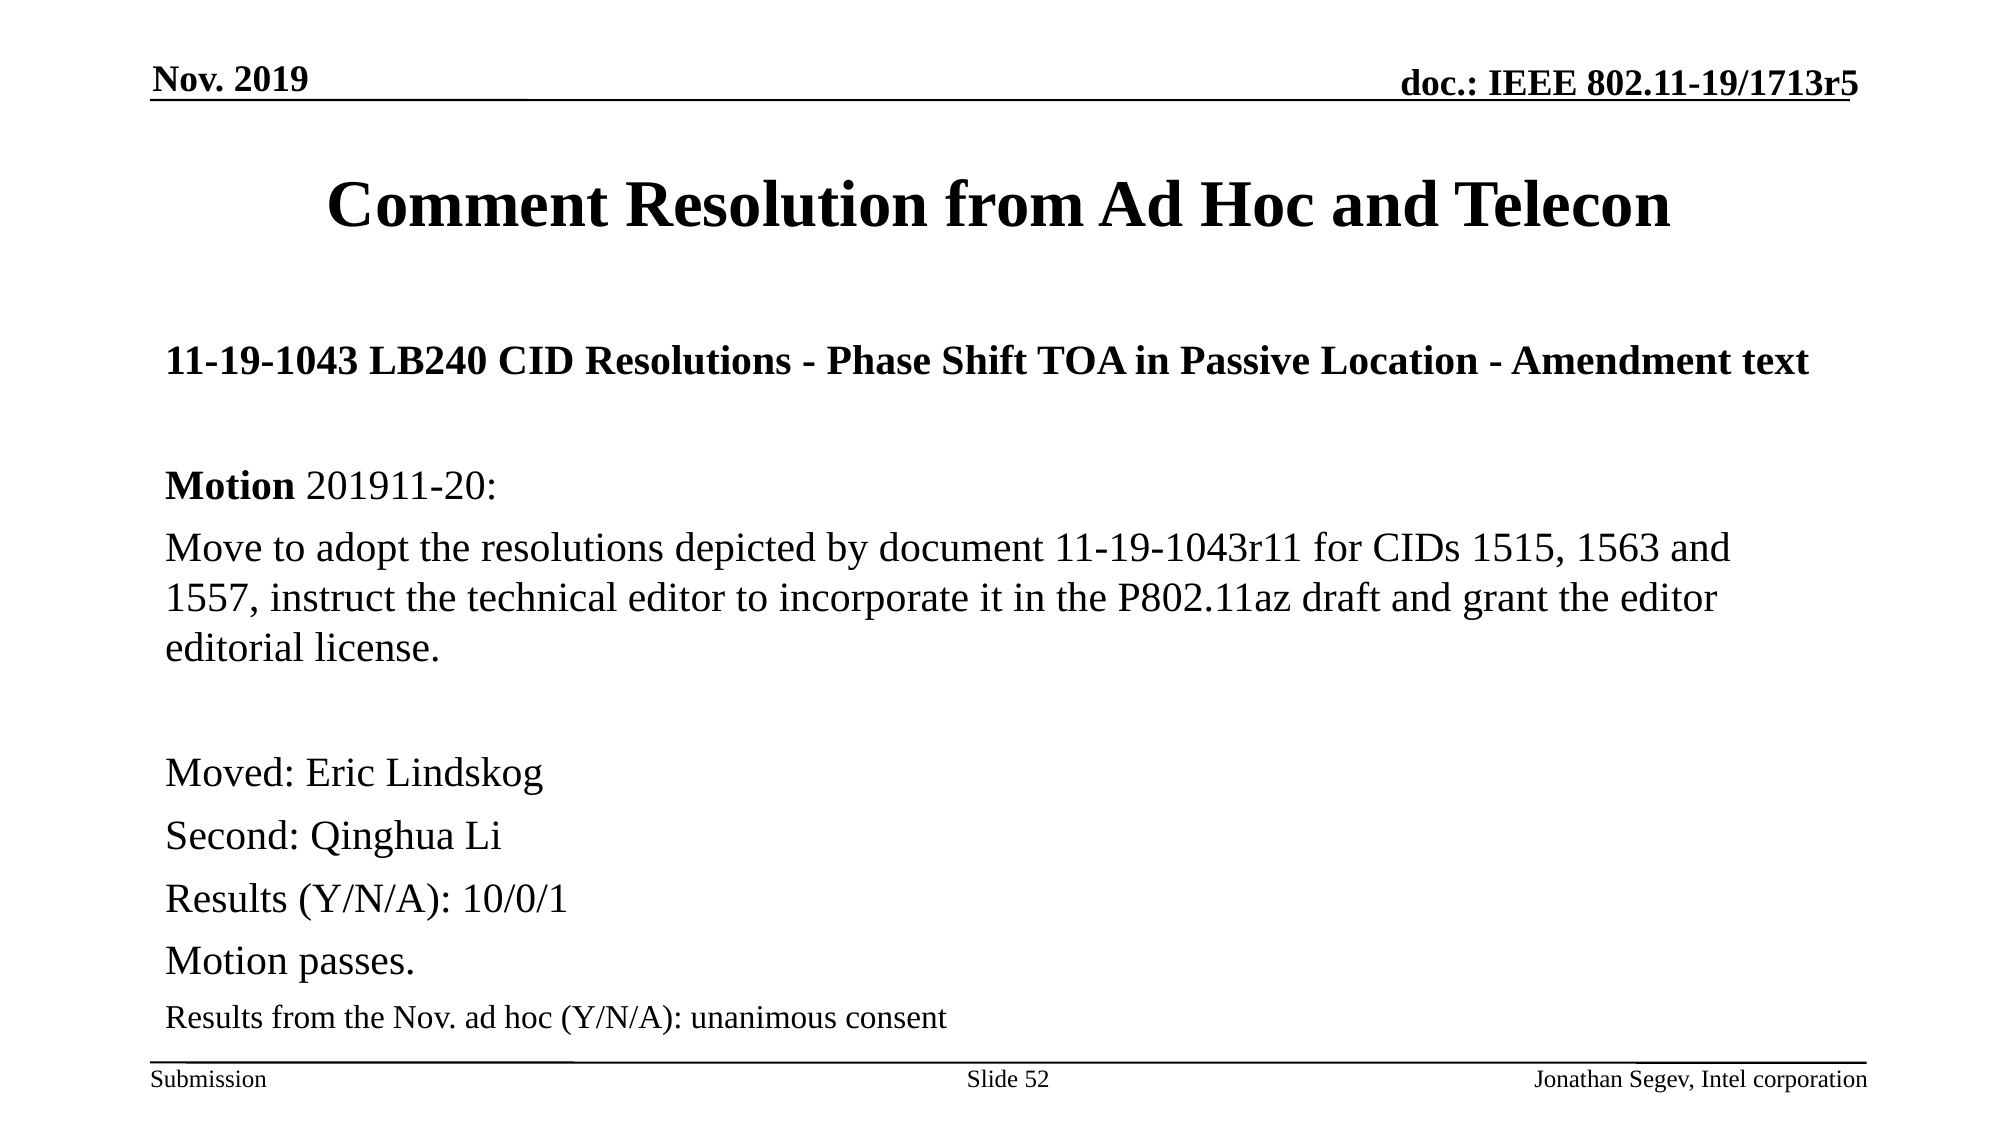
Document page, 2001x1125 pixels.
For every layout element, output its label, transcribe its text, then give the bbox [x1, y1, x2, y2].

footer Jonathan Segev, Intel corporation [1171, 1061, 1869, 1093]
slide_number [152, 54, 563, 100]
title Comment Resolution from Ad Hoc and Telecon [149, 112, 1850, 288]
slide_number Slide 52 [950, 1061, 1067, 1123]
list 11-19-1043 LB240 CID Resolutions - Phase Shift TOA in Passive Location - Amendment text Motion 201911-20: Move to adopt the resolutions depicted by document 11-19-1043r11 for CIDs 1515, 1563 and 1557, instruct the technical editor to incorporate it in the P802.11az draft and grant the editor editorial license. Moved: Eric Lindskog Second: Qinghua Li Results (Y/N/A): 10/0/1 Motion passes. Results from the Nov. ad hoc (Y/N/A): unanimous consent [149, 324, 1850, 1000]
